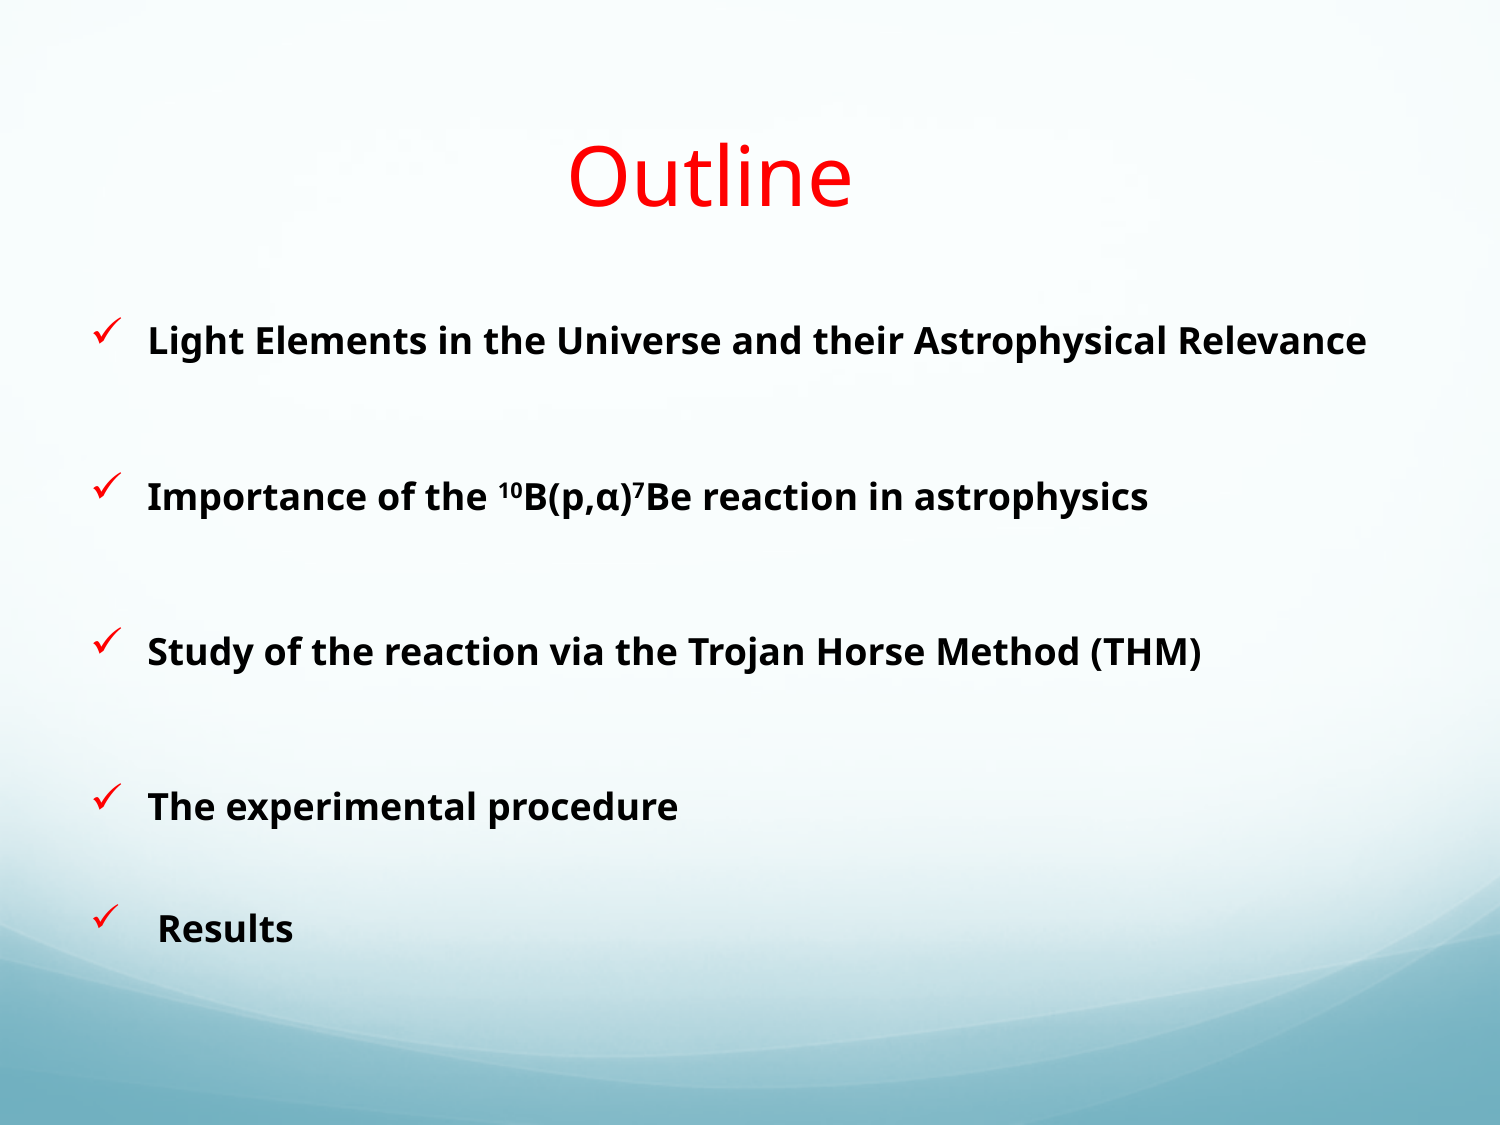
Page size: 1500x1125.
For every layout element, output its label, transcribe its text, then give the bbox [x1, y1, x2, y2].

title Outline [529, 42, 892, 231]
list Light Elements in the Universe and their Astrophysical Relevance Importance of the 10B(p,α)7Be reaction in astrophysics Study of the reaction via the Trojan Horse Method (THM) The experimental procedure Results [75, 231, 1425, 591]
